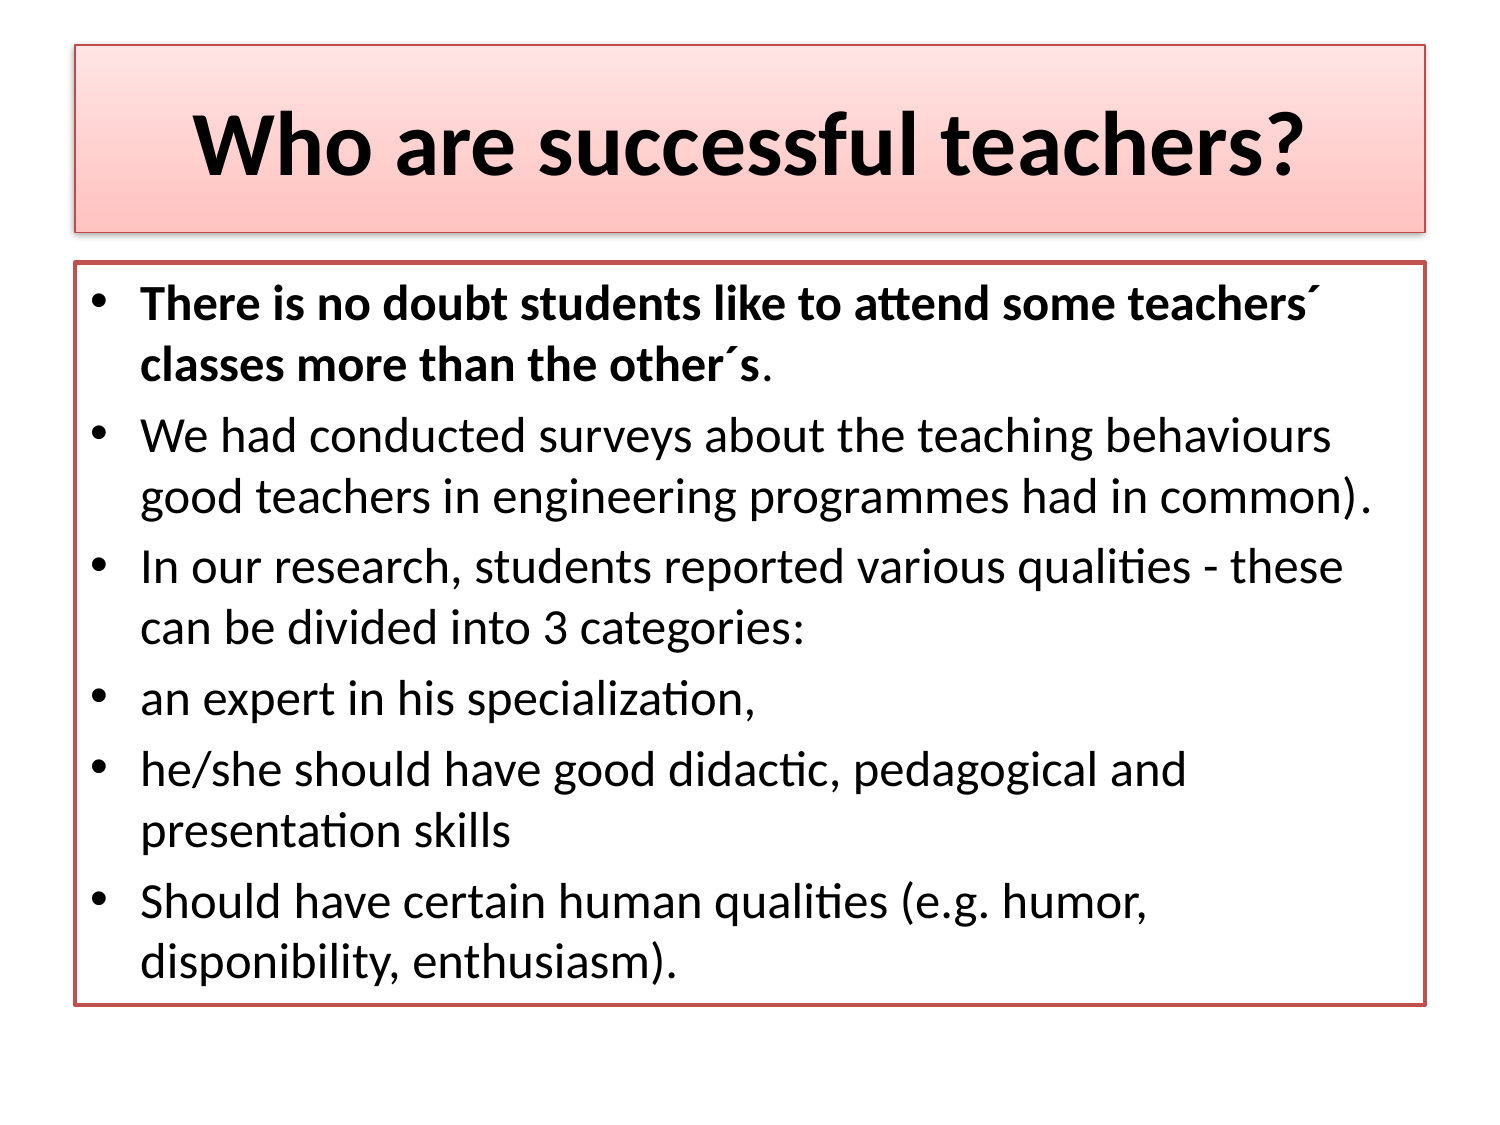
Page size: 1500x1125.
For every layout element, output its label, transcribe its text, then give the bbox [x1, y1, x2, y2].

title Who are successful teachers? [74, 44, 1426, 233]
list There is no doubt students like to attend some teachers´ classes more than the other´s. We had conducted surveys about the teaching behaviours good teachers in engineering programmes had in common). In our research, students reported various qualities - these can be divided into 3 categories: an expert in his specialization, he/she should have good didactic, pedagogical and presentation skills Should have certain human qualities (e.g. humor, disponibility, enthusiasm). [73, 260, 1427, 1007]
